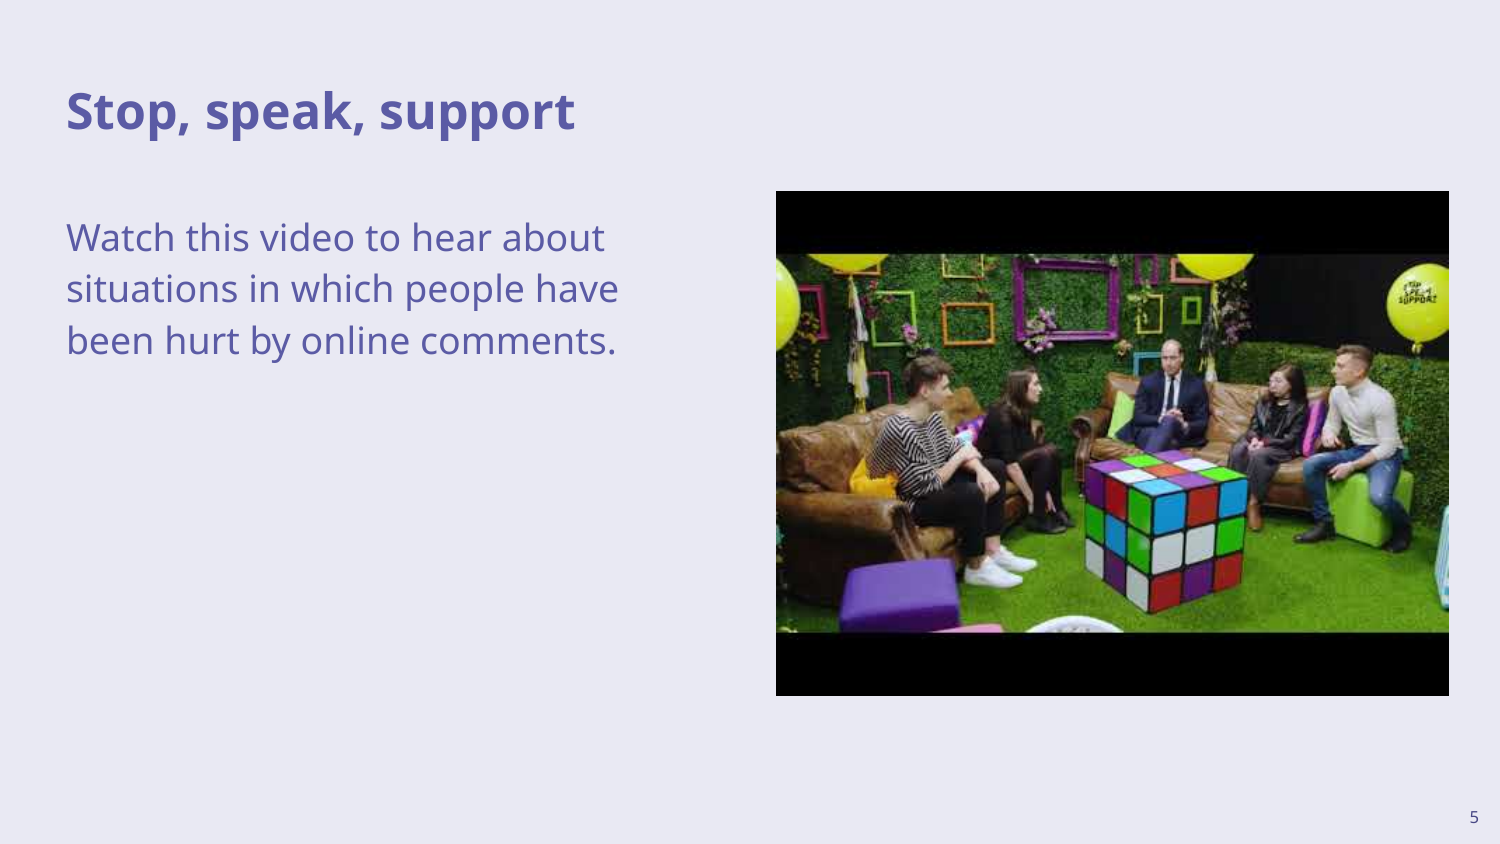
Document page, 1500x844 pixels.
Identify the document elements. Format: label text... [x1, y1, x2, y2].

list Watch this video to hear about situations in which people have been hurt by online comments. [51, 191, 723, 793]
slide_number 5 [1448, 792, 1500, 844]
picture [776, 191, 1450, 697]
title Stop, speak, support [51, 52, 1449, 167]
